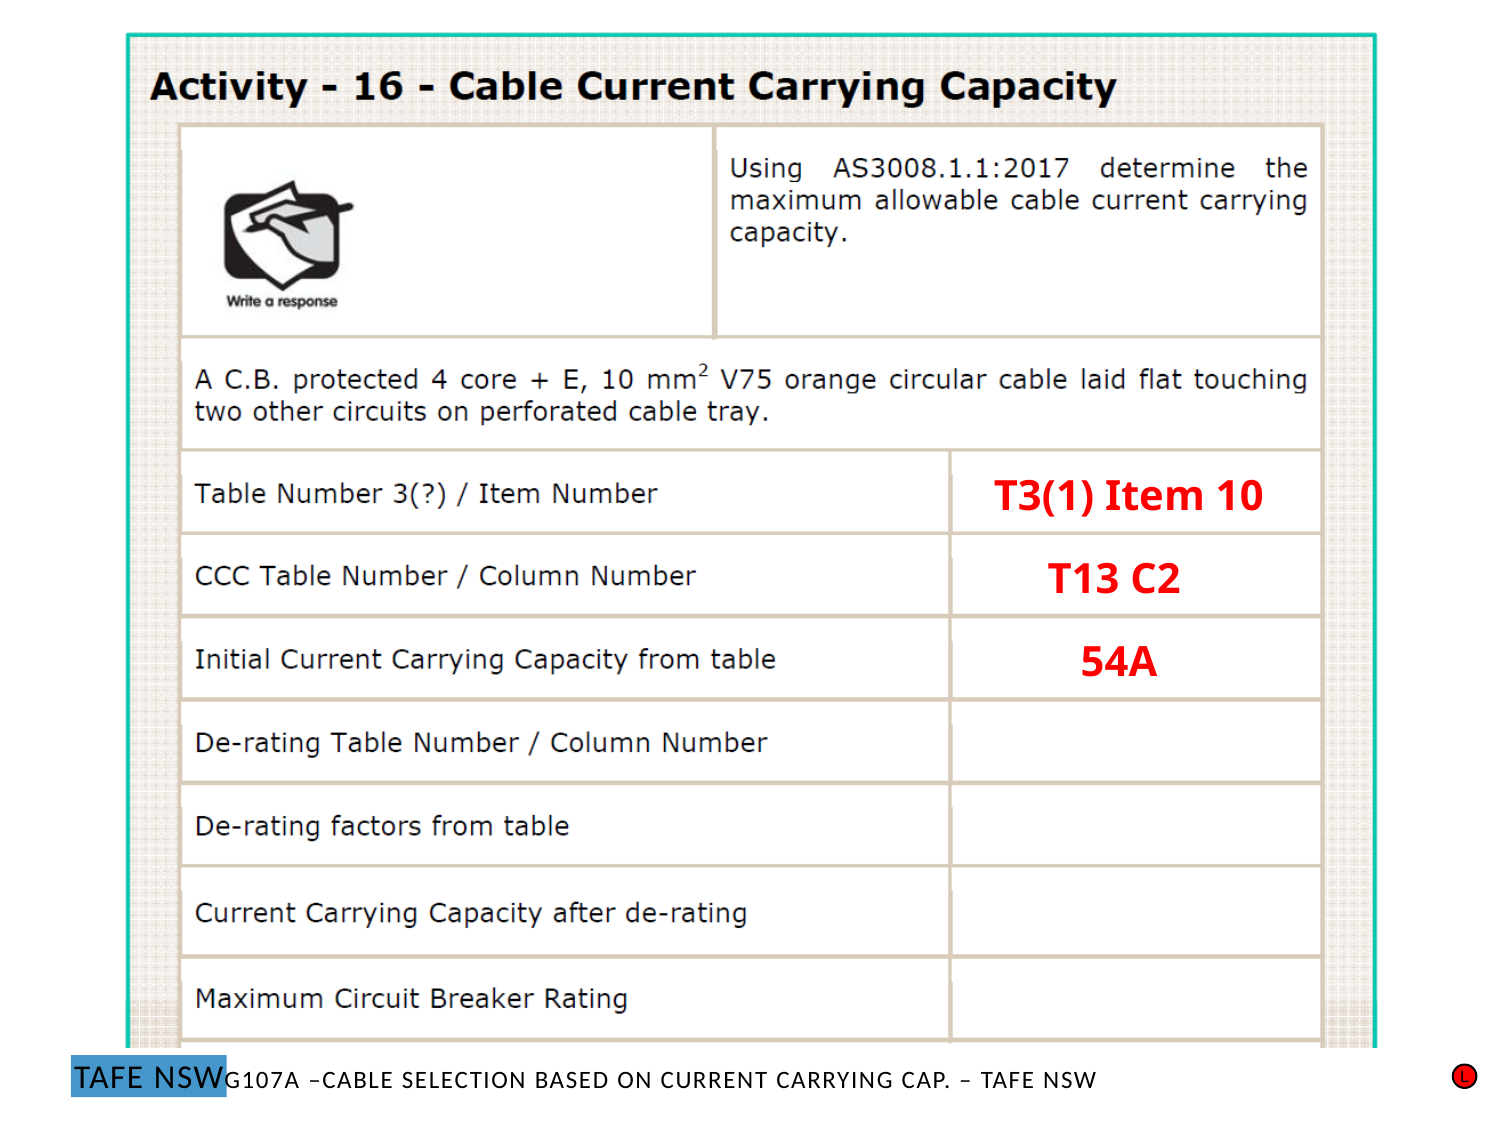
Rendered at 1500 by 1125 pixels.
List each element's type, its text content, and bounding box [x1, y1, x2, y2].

picture [123, 29, 1383, 1048]
text_box L [1452, 1064, 1477, 1088]
